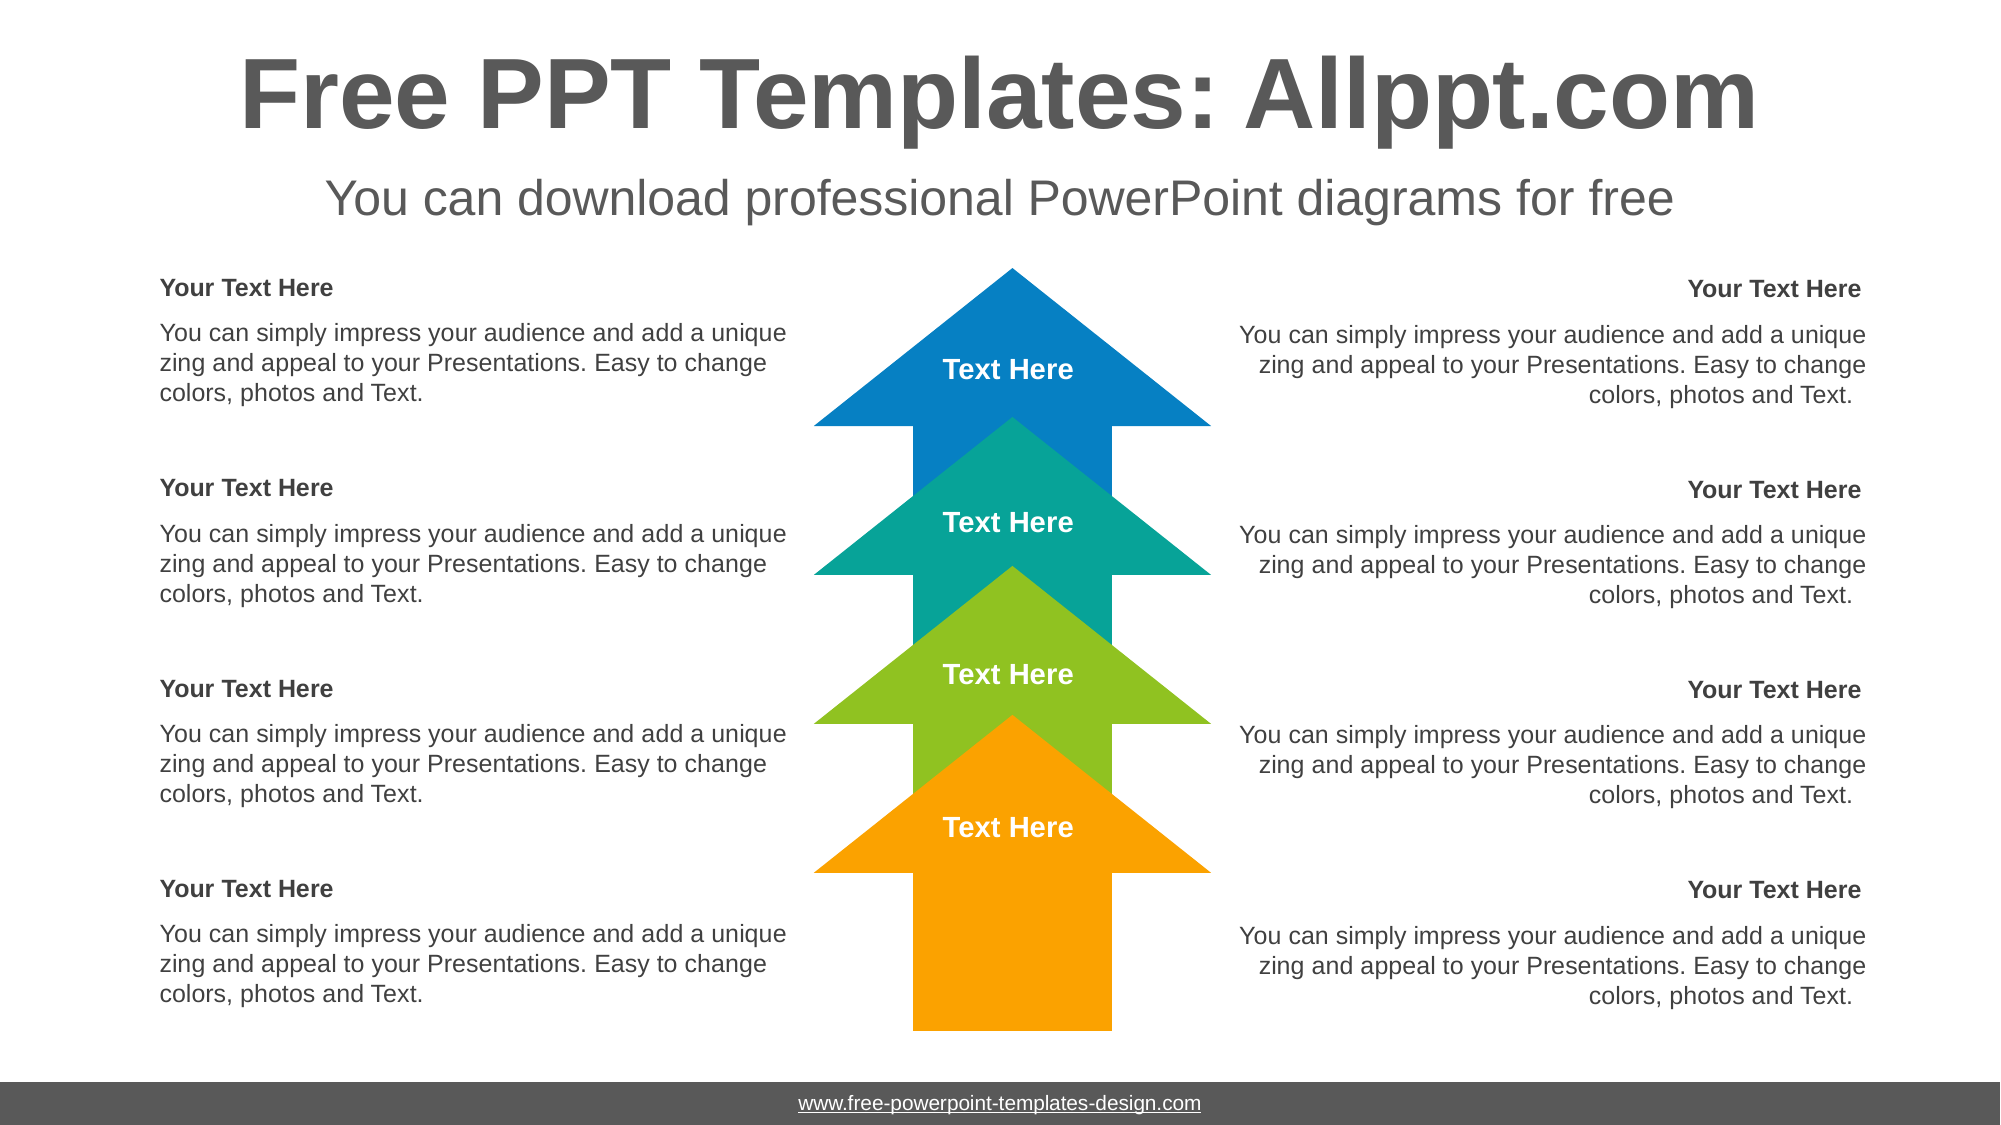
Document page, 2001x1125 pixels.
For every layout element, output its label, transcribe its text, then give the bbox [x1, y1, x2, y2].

title Free PPT Templates: Allppt.com [0, 32, 2000, 161]
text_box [1221, 866, 1883, 1019]
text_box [1221, 465, 1883, 618]
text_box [144, 664, 807, 817]
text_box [1221, 666, 1883, 818]
text_box Text Here [927, 801, 1097, 851]
text_box [810, 415, 1215, 643]
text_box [1221, 265, 1883, 418]
text_box Text Here [927, 495, 1097, 546]
text_box [810, 564, 1215, 792]
text_box Text Here [927, 648, 1097, 699]
text_box Text Here [927, 343, 1097, 393]
text_box www.free-powerpoint-templates-design.com [0, 1082, 2000, 1123]
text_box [144, 464, 807, 616]
list You can download professional PowerPoint diagrams for free [0, 164, 2000, 234]
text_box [144, 864, 807, 1017]
text_box [810, 266, 1215, 494]
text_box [144, 264, 807, 416]
text_box [810, 713, 1215, 1032]
